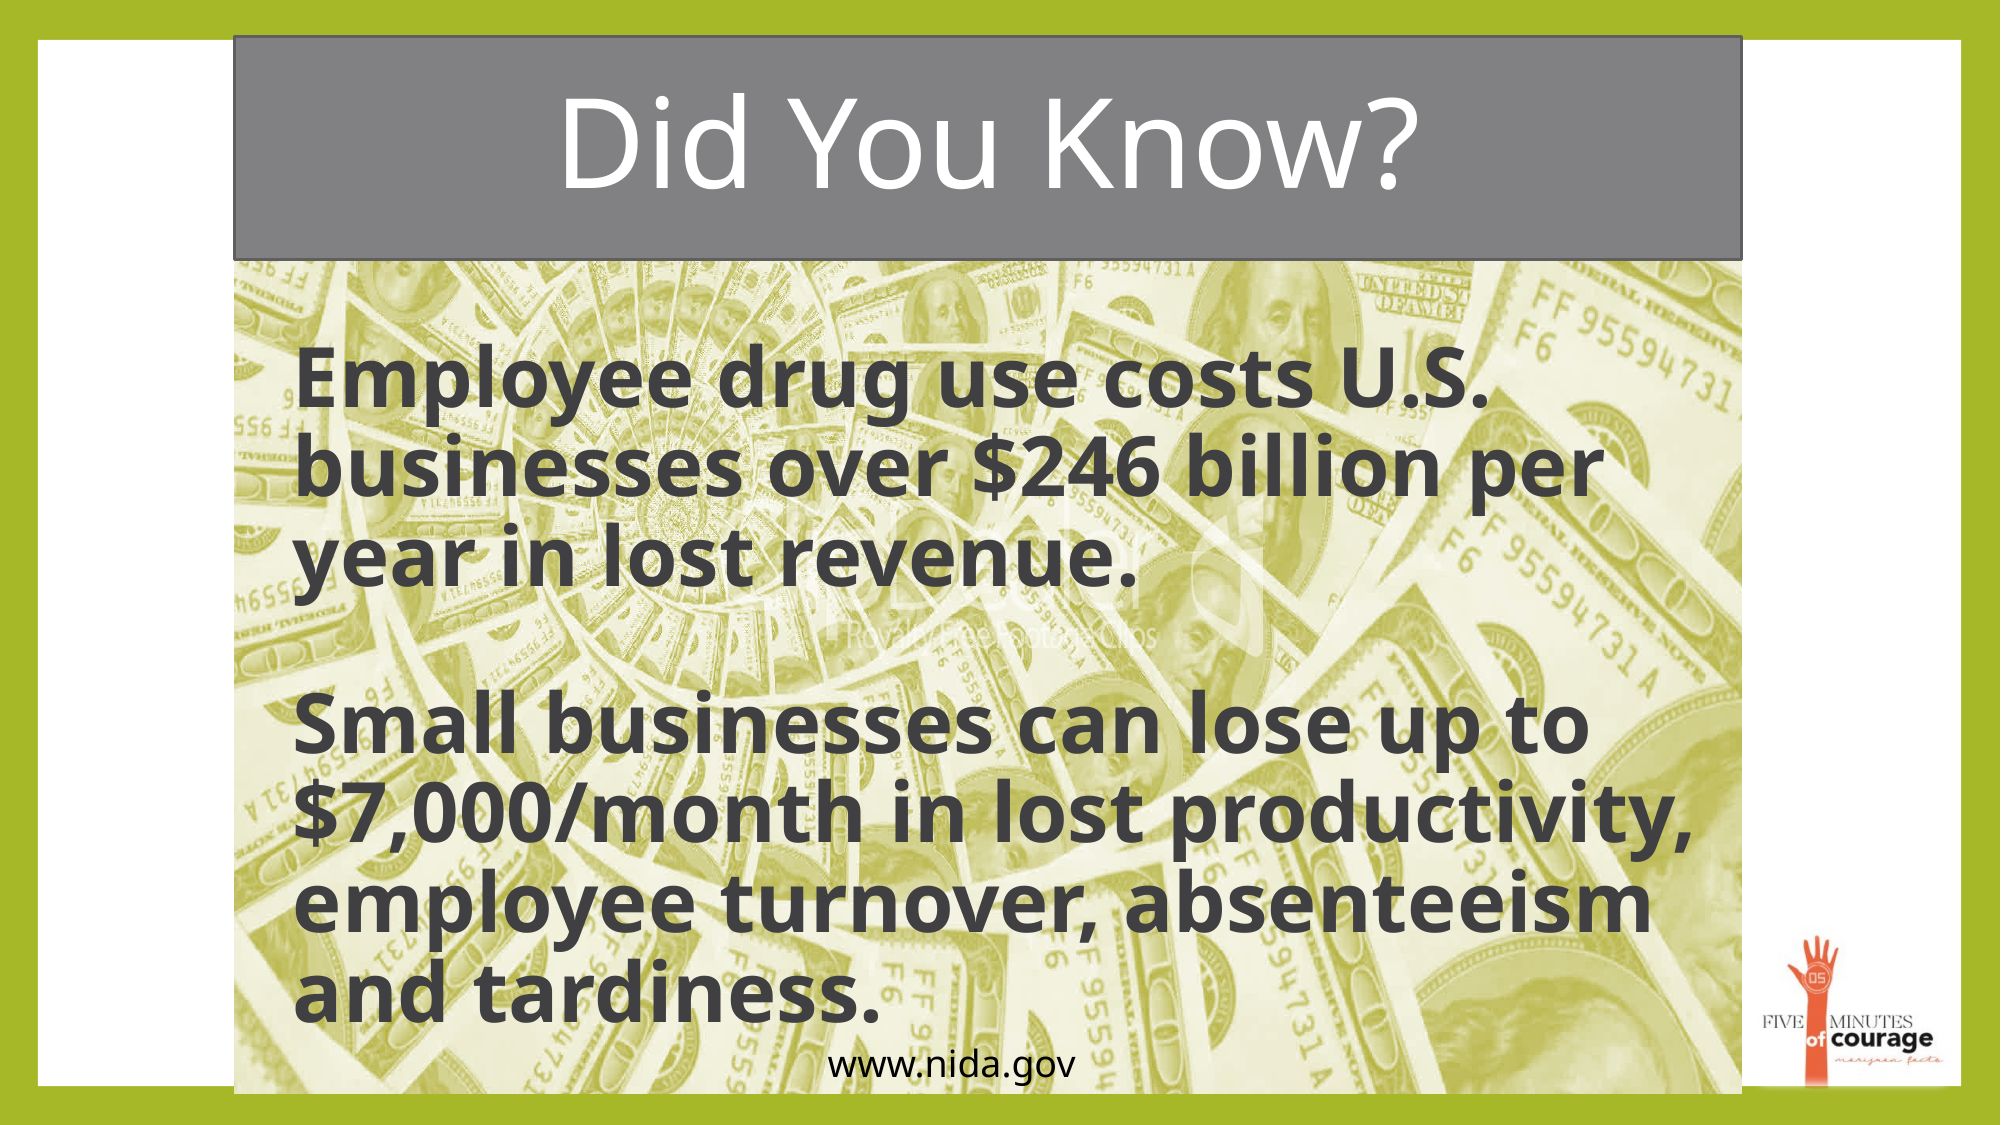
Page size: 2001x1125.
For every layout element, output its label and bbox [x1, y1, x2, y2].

picture [1751, 922, 1955, 1094]
picture [234, 36, 1742, 1095]
